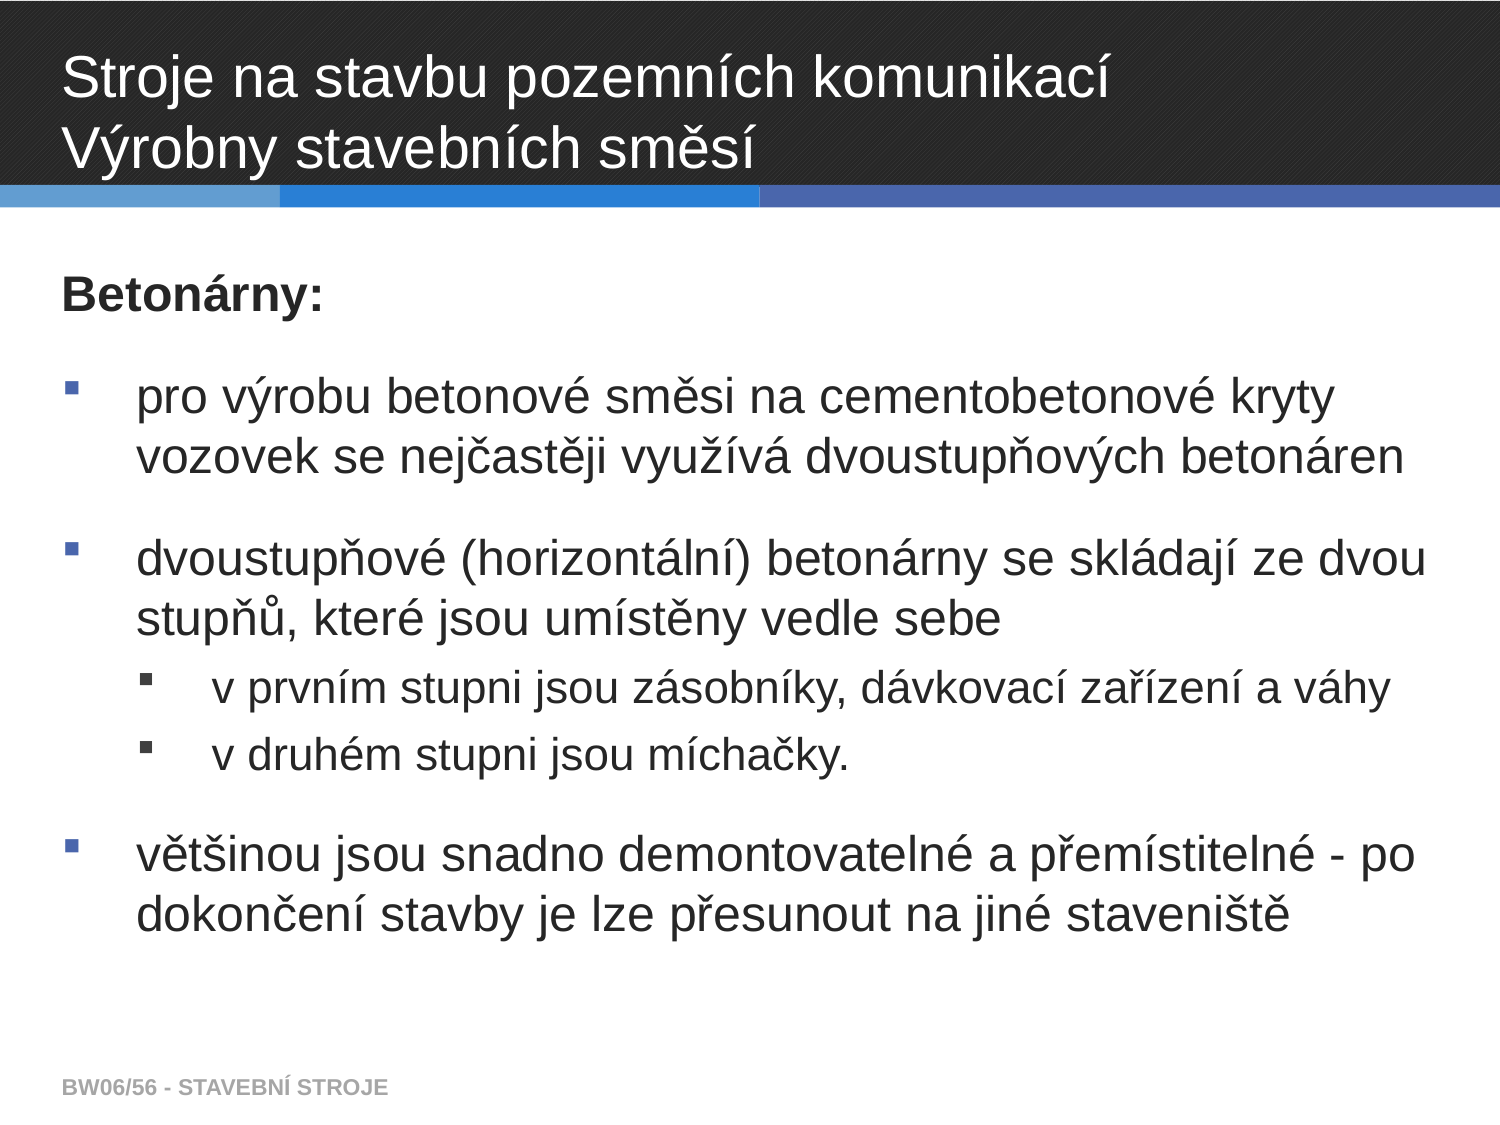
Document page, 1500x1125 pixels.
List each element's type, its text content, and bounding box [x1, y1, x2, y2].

footer BW06/56 - STAVEBNÍ STROJE [46, 1055, 1052, 1116]
list Betonárny: pro výrobu betonové směsi na cementobetonové kryty vozovek se nejčastěji využívá dvoustupňových betonáren dvoustupňové (horizontální) betonárny se skládají ze dvou stupňů, které jsou umístěny vedle sebe v prvním stupni jsou zásobníky, dávkovací zařízení a váhy v druhém stupni jsou míchačky. většinou jsou snadno demontovatelné a přemístitelné - po dokončení stavby je lze přesunout na jiné staveniště [46, 254, 1454, 1019]
title Stroje na stavbu pozemních komunikací Výrobny stavebních směsí [46, 29, 1453, 189]
